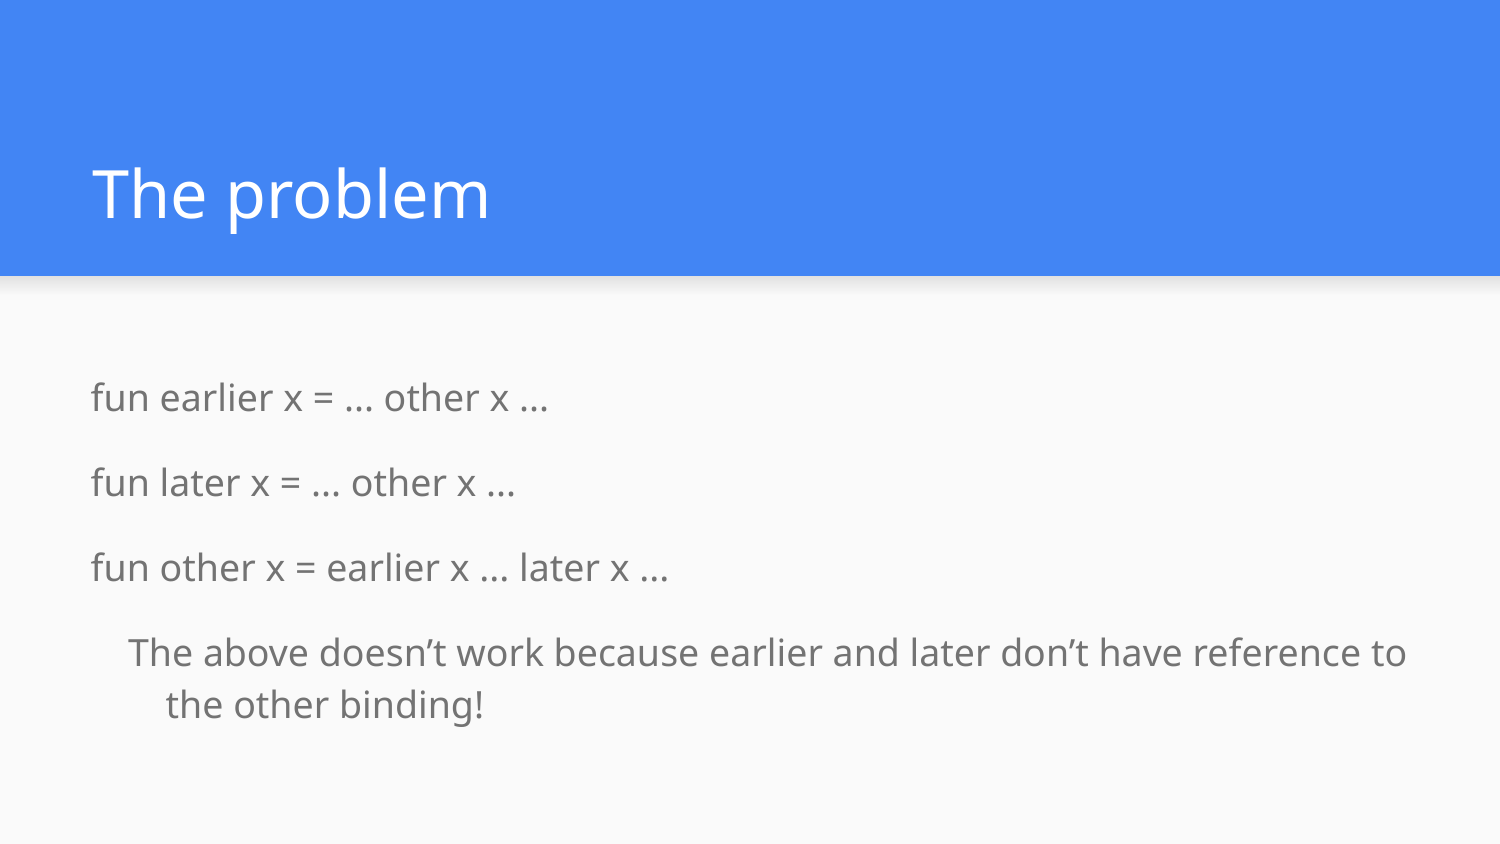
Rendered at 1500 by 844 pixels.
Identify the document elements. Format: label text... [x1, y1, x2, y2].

list fun earlier x = ... other x ... fun later x = ... other x ... fun other x = earlier x ... later x ... The above doesn’t work because earlier and later don’t have reference to the other binding! [75, 273, 1425, 684]
title The problem [77, 121, 1427, 248]
